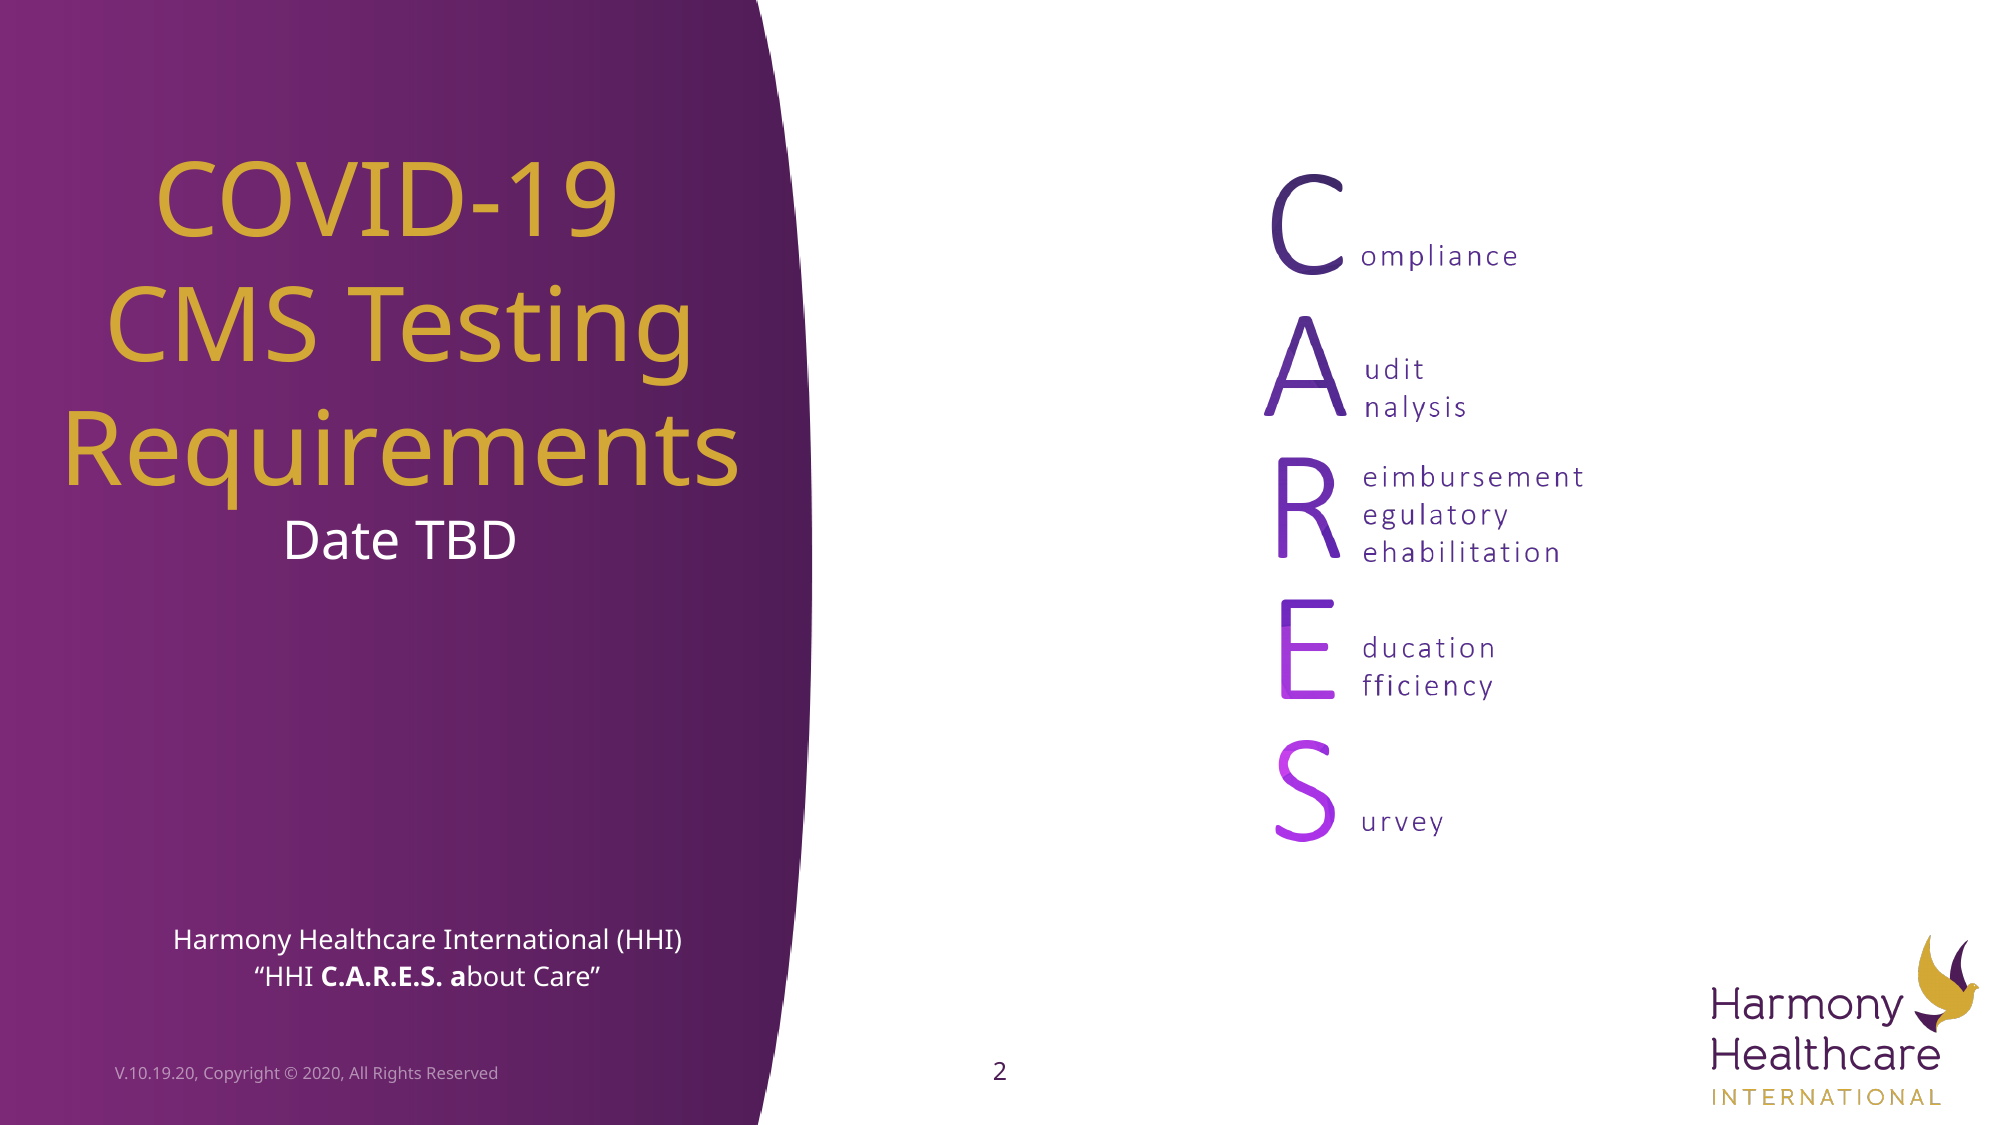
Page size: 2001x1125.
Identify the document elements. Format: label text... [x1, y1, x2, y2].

slide_number 2 [683, 1042, 1317, 1103]
picture [898, 108, 1903, 895]
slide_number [99, 1042, 600, 1103]
text_box COVID-19 CMS Testing Requirements Date TBD [43, 44, 758, 619]
picture [1712, 935, 1980, 1105]
text_box [427, 280, 893, 595]
list Harmony Healthcare International (HHI) “HHI C.A.R.E.S. about Care” [98, 583, 757, 1003]
picture [0, 0, 813, 1125]
